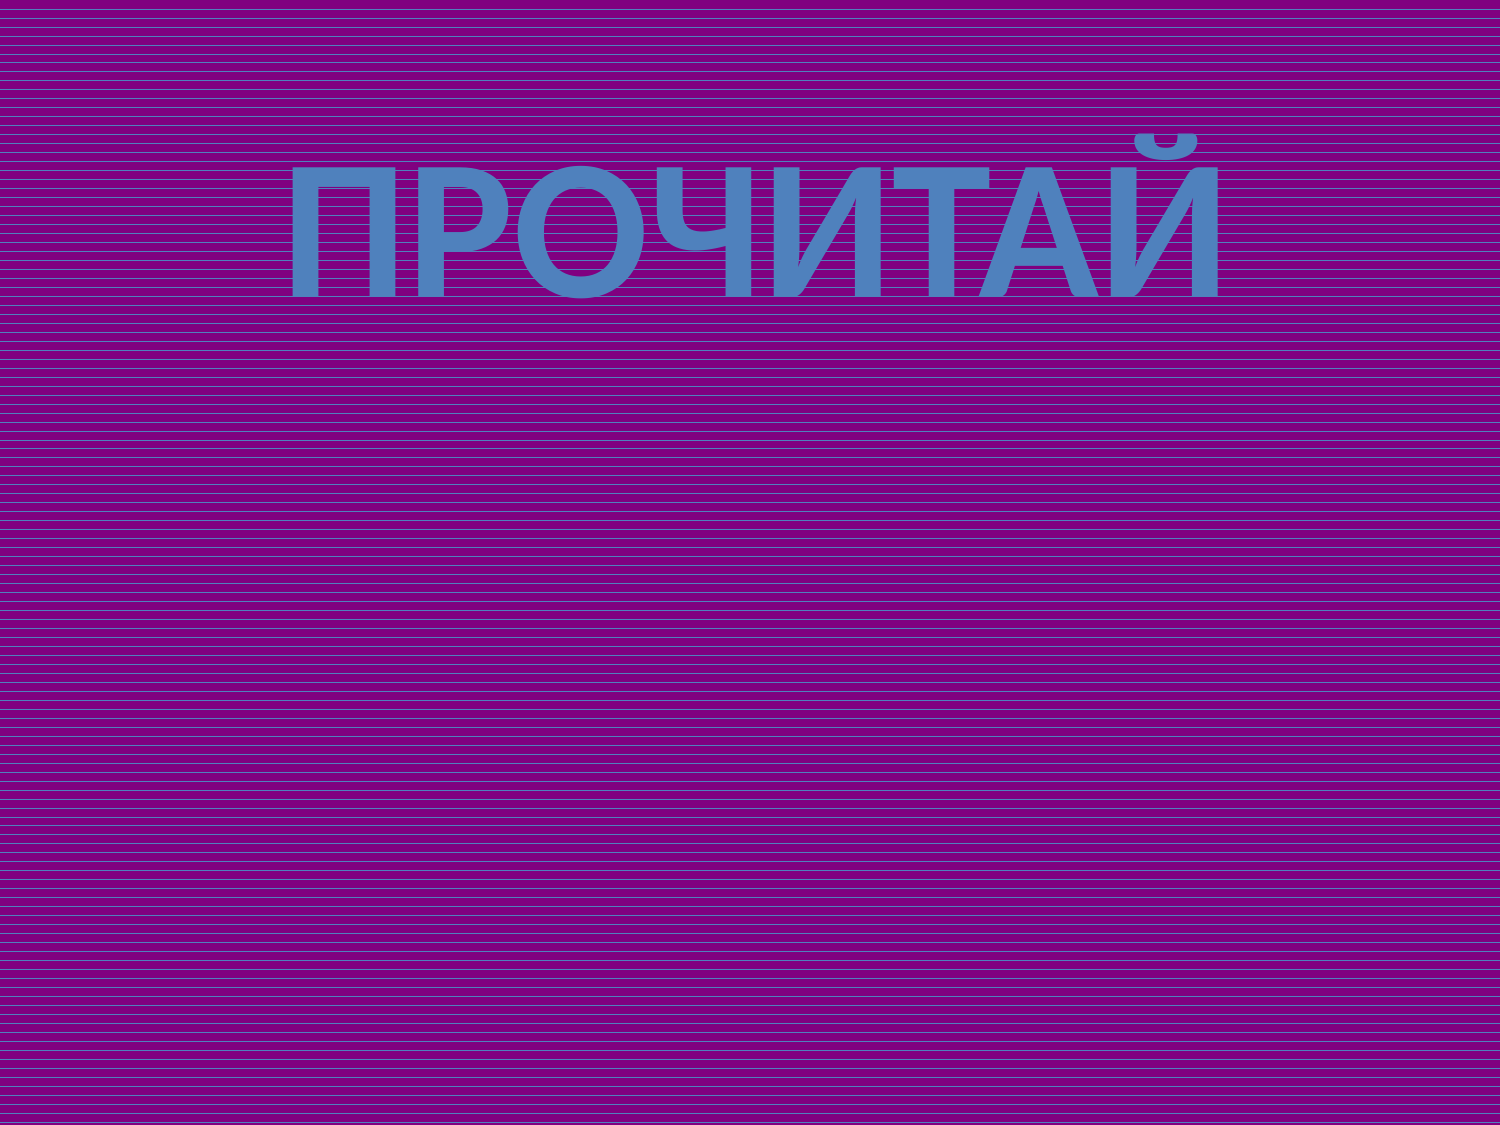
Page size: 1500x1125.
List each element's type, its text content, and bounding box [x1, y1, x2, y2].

text_box Прочитай [206, 89, 1306, 345]
